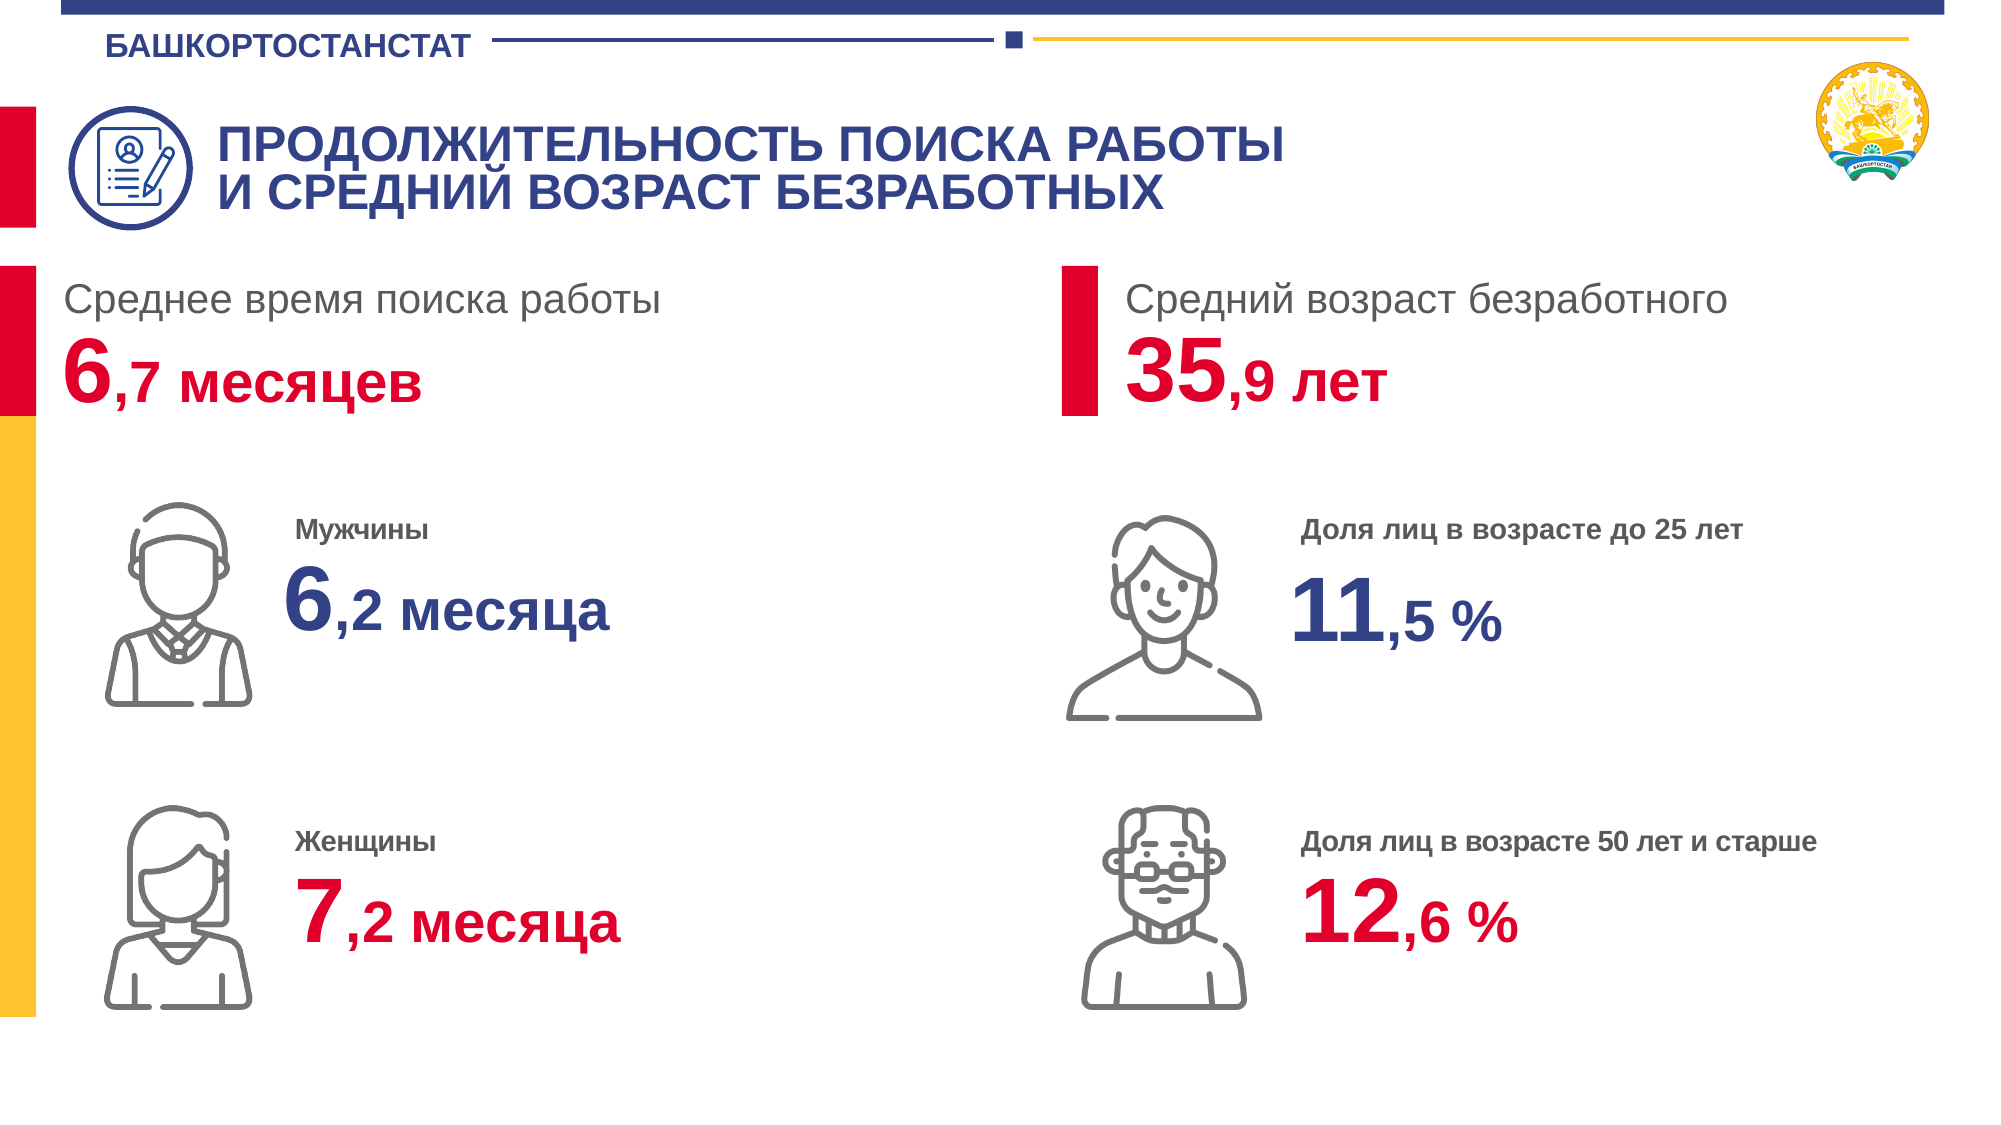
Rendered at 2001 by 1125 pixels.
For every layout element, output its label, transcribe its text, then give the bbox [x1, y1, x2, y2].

text_box 11,5 % [1275, 542, 1602, 667]
text_box Доля лиц в возрасте до 25 лет [1286, 502, 1806, 553]
text_box БАШКОРТОСТАНСТАТ [84, 20, 492, 68]
text_box Среднее время поиска работы [48, 264, 837, 329]
text_box [56, 16, 465, 63]
text_box Мужчины [281, 502, 499, 553]
text_box Доля лиц в возрасте 50 лет и старше [1286, 814, 1943, 865]
text_box Средний возраст безработного [1110, 264, 1879, 329]
text_box [1061, 265, 1098, 416]
picture [75, 805, 281, 1010]
text_box Женщины [281, 814, 499, 865]
list ПРОДОЛЖИТЕЛЬНОСТЬ ПОИСКА РАБОТЫ И СРЕДНИЙ ВОЗРАСТ БЕЗРАБОТНЫХ [202, 116, 2000, 208]
text_box 7,2 месяца [281, 843, 684, 969]
picture [96, 127, 175, 206]
text_box 6,7 месяцев [47, 303, 516, 428]
text_box 12,6 % [1286, 843, 1578, 969]
picture [1061, 805, 1266, 1010]
picture [1061, 515, 1267, 721]
text_box 6,2 месяца [281, 531, 716, 656]
text_box [0, 265, 37, 416]
text_box [70, 108, 191, 229]
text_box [202, 31, 1910, 94]
picture [1816, 62, 1929, 181]
text_box 35,9 лет [1110, 302, 1472, 428]
picture [76, 502, 281, 707]
